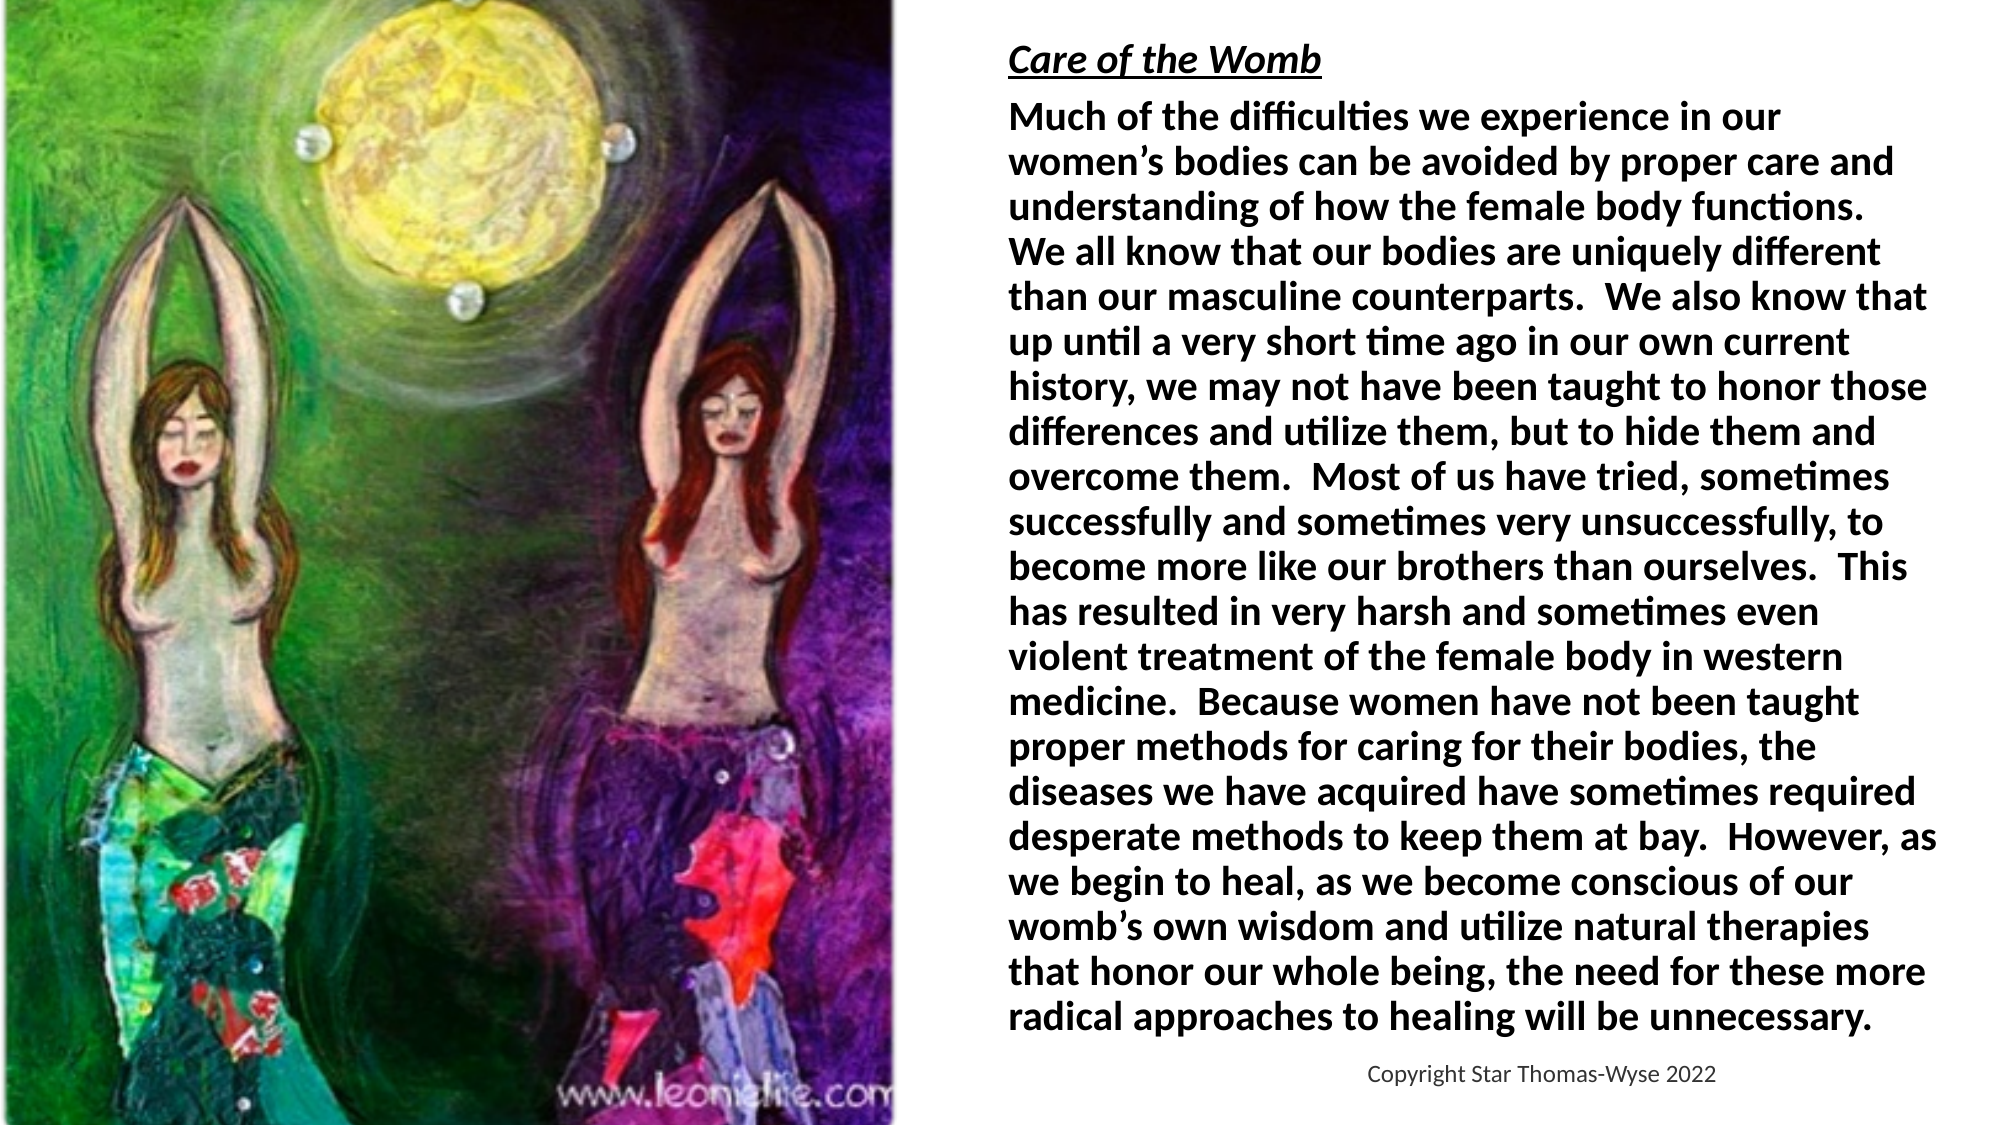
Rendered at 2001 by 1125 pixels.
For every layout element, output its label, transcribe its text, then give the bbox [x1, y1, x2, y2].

picture [0, 0, 902, 1125]
text_box Care of the Womb Much of the difficulties we experience in our women’s bodies can be avoided by proper care and understanding of how the female body functions. We all know that our bodies are uniquely different than our masculine counterparts. We also know that up until a very short time ago in our own current history, we may not have been taught to honor those differences and utilize them, but to hide them and overcome them. Most of us have tried, sometimes successfully and sometimes very unsuccessfully, to become more like our brothers than ourselves. This has resulted in very harsh and sometimes even violent treatment of the female body in western medicine. Because women have not been taught proper methods for caring for their bodies, the diseases we have acquired have sometimes required desperate methods to keep them at bay. However, as we begin to heal, as we become conscious of our womb’s own wisdom and utilize natural therapies that honor our whole being, the need for these more radical approaches to healing will be unnecessary. [993, 29, 1956, 1020]
footer Copyright Star Thomas-Wyse 2022 [1352, 1042, 1899, 1103]
